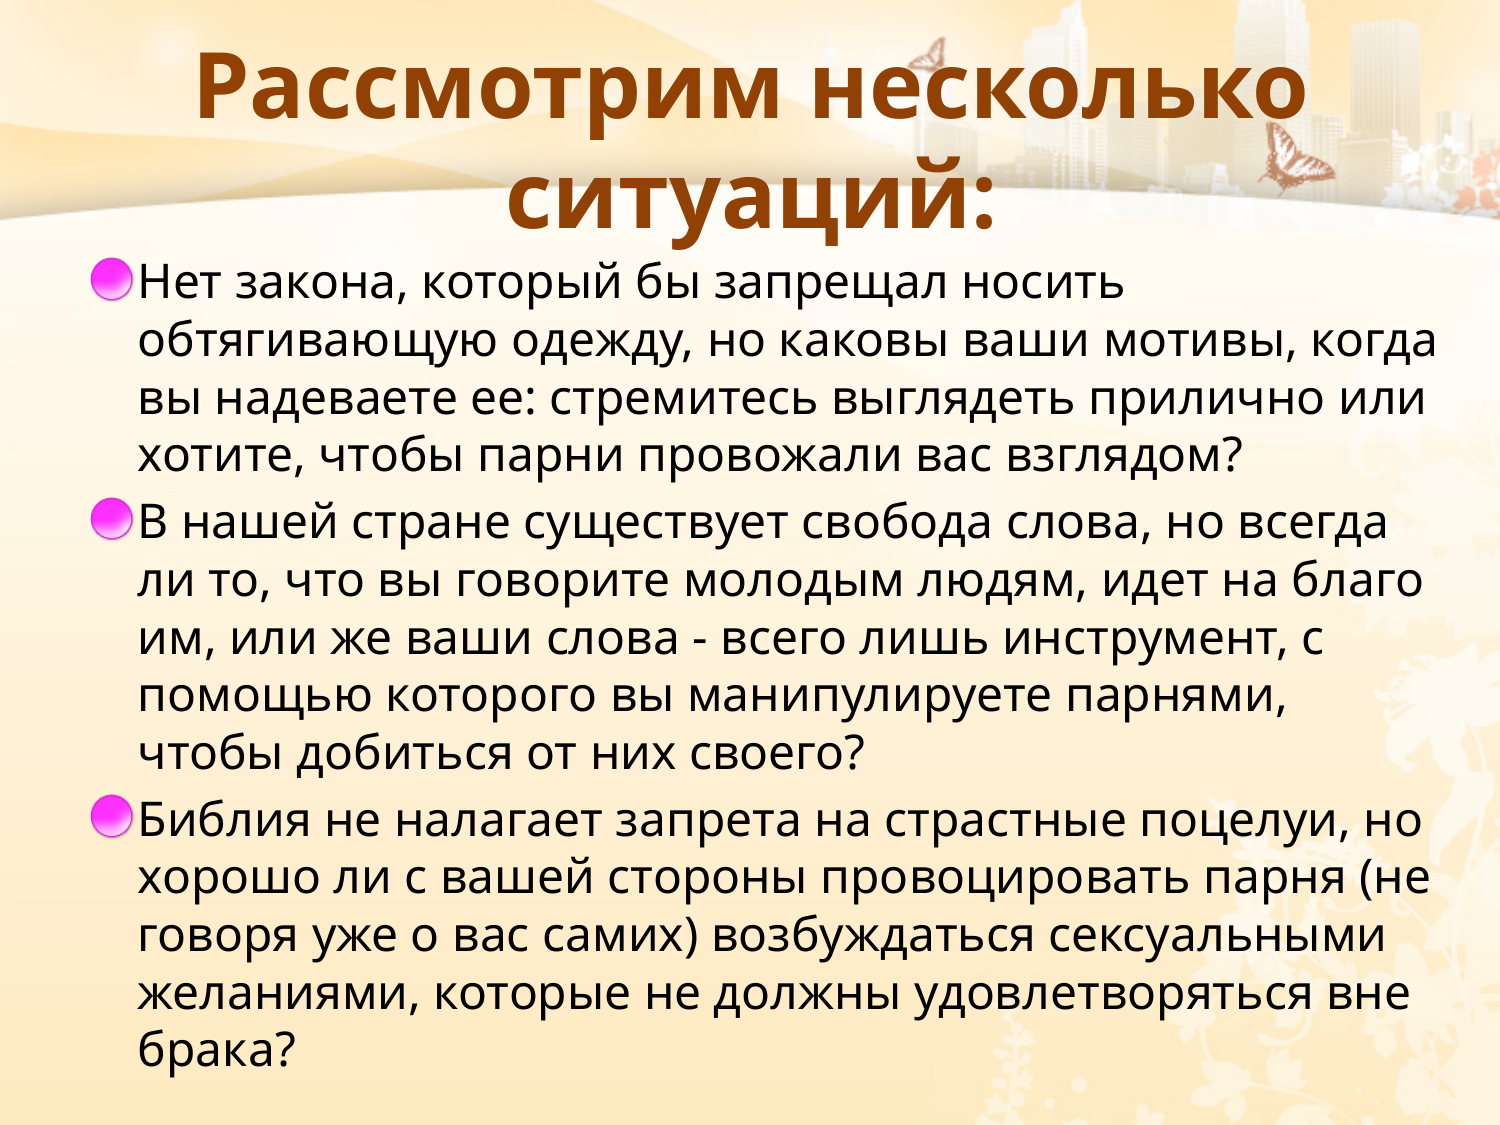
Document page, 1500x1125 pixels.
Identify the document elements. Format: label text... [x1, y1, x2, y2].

title Рассмотрим несколько ситуаций: [76, 42, 1427, 231]
list Нет закона, который бы запрещал носить обтягивающую одежду, но каковы ваши мотивы, когда вы надеваете ее: стремитесь выглядеть прилично или хотите, чтобы парни провожали вас взглядом? В нашей стране существует свобода слова, но всегда ли то, что вы говорите молодым людям, идет на благо им, или же ваши слова - всего лишь инструмент, с помощью которого вы манипулируете парнями, чтобы добиться от них своего? Библия не налагает запрета на страстные поцелуи, но хорошо ли с вашей стороны провоцировать парня (не говоря уже о вас самих) возбуждаться сексуальными желаниями, которые не должны удовлетворяться вне брака? [75, 243, 1459, 1125]
picture [90, 256, 137, 304]
picture [90, 496, 137, 543]
picture [0, 0, 1500, 1125]
picture [90, 793, 137, 841]
